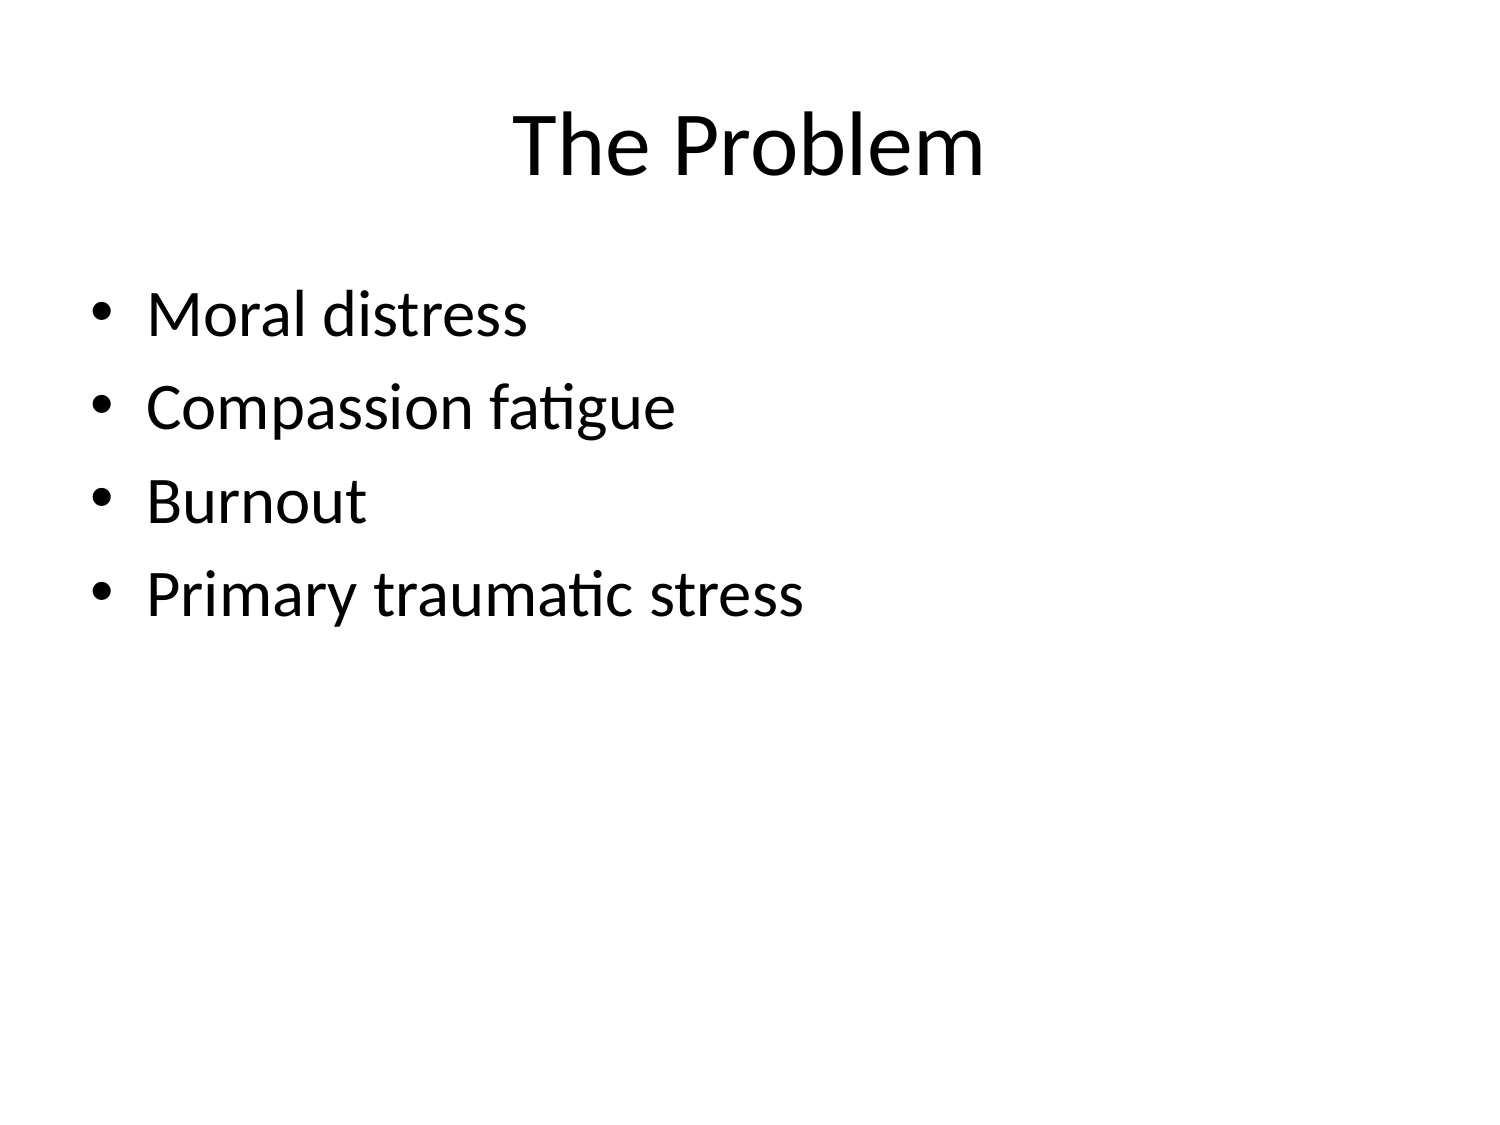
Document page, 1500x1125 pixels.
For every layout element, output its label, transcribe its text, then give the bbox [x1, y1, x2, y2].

title The Problem [75, 45, 1425, 233]
list Moral distress Compassion fatigue Burnout Primary traumatic stress [75, 262, 1425, 1005]
